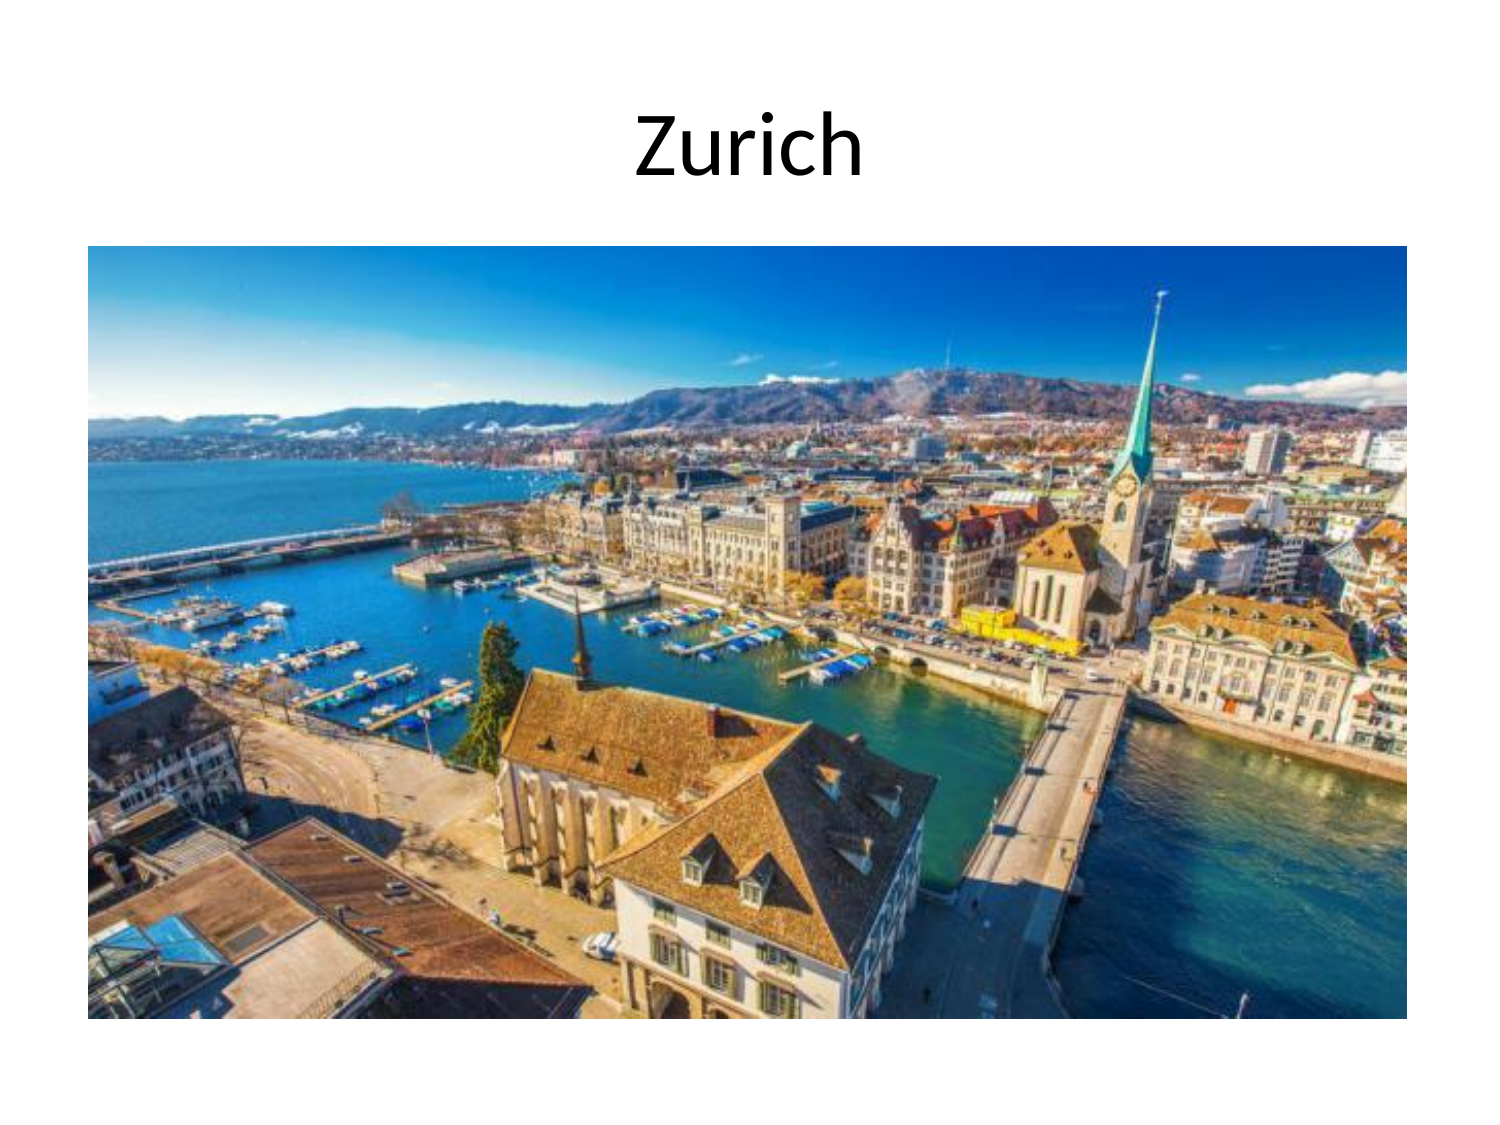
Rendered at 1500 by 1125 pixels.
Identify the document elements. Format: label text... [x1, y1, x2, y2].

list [88, 245, 1407, 1019]
title Zurich [75, 45, 1425, 233]
